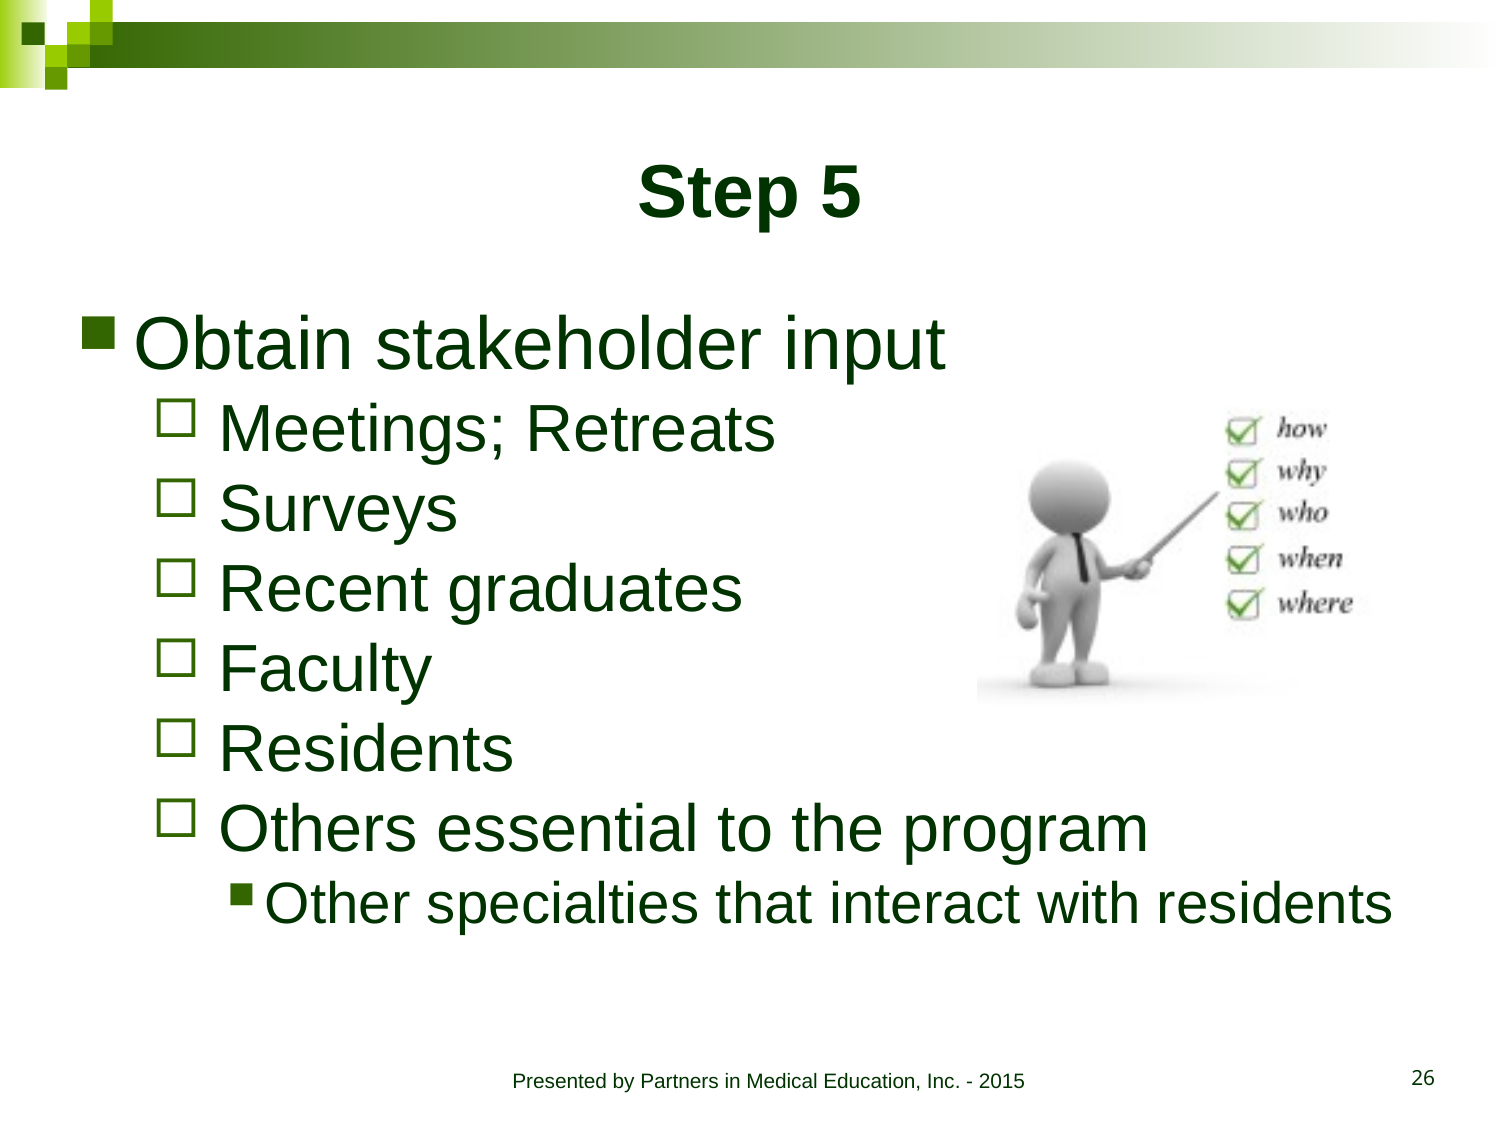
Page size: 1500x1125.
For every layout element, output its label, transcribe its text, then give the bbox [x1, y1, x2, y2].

list Obtain stakeholder input Meetings; Retreats Surveys Recent graduates Faculty Residents Others essential to the program Other specialties that interact with residents [62, 287, 1413, 975]
picture [977, 367, 1413, 734]
text_box Presented by Partners in Medical Education, Inc. - 2015 [462, 1024, 1075, 1100]
text_box 26 [1100, 1024, 1450, 1100]
title Step 5 [75, 75, 1425, 300]
